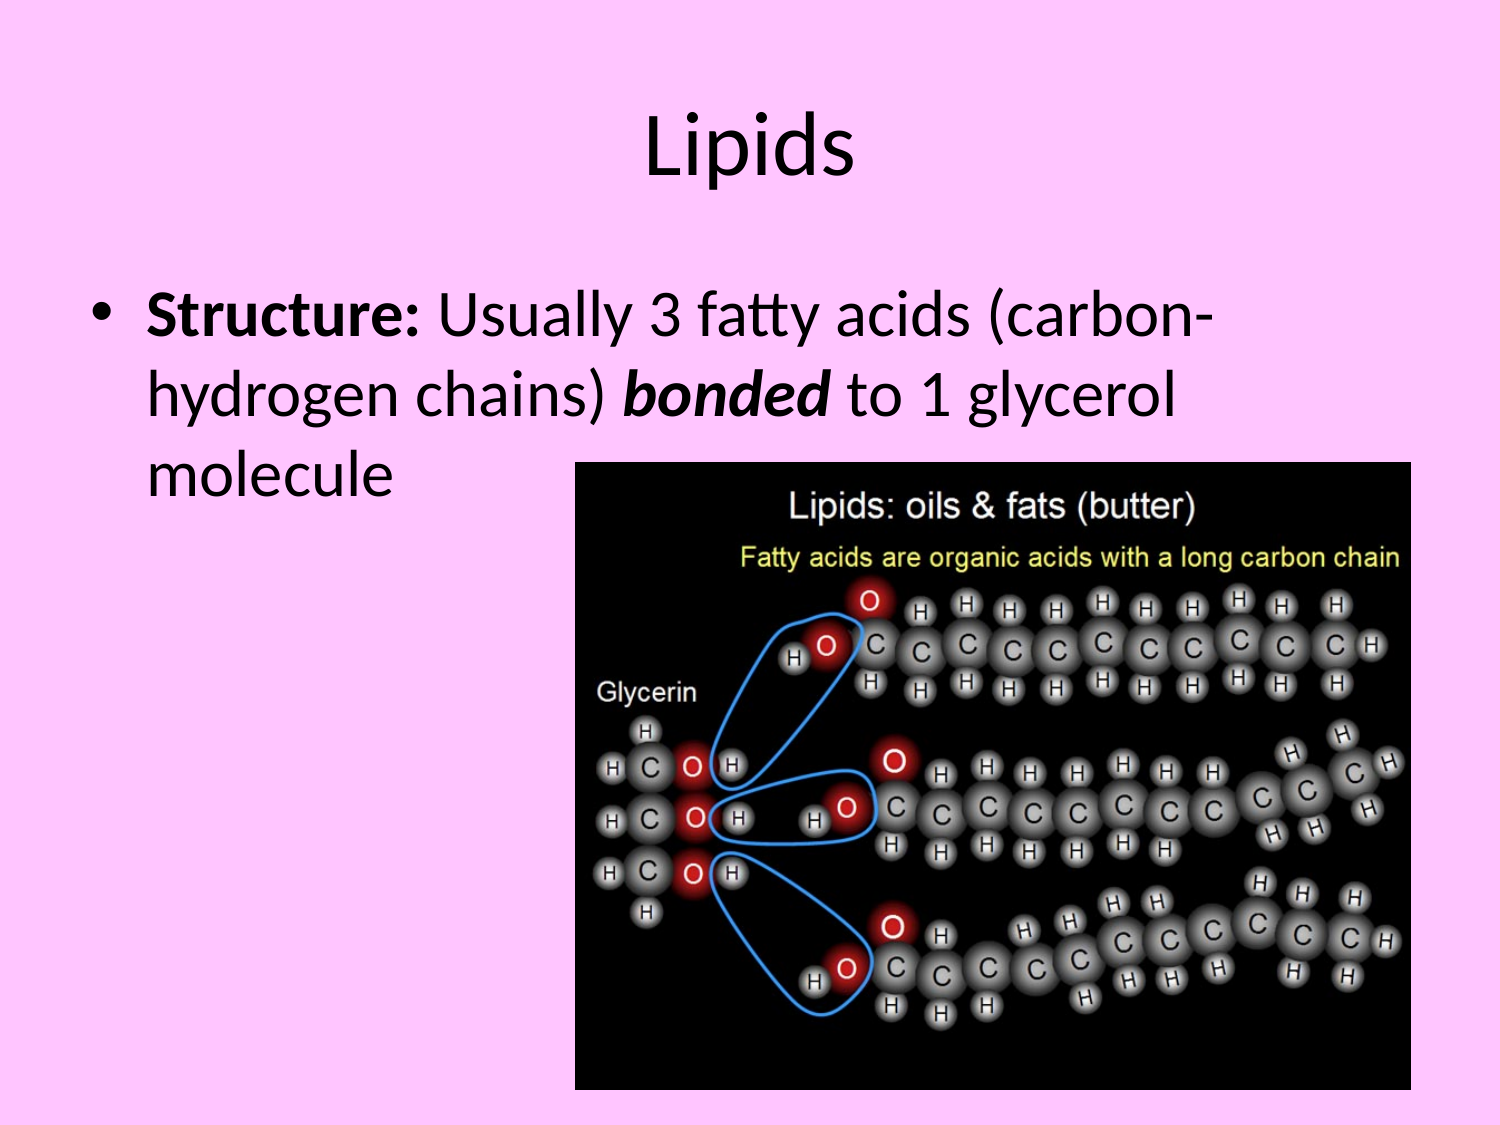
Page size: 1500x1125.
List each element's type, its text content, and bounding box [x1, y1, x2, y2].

title Lipids [74, 44, 1426, 233]
list Structure: Usually 3 fatty acids (carbon-hydrogen chains) bonded to 1 glycerol molecule [74, 262, 1426, 1006]
picture [574, 462, 1412, 1091]
